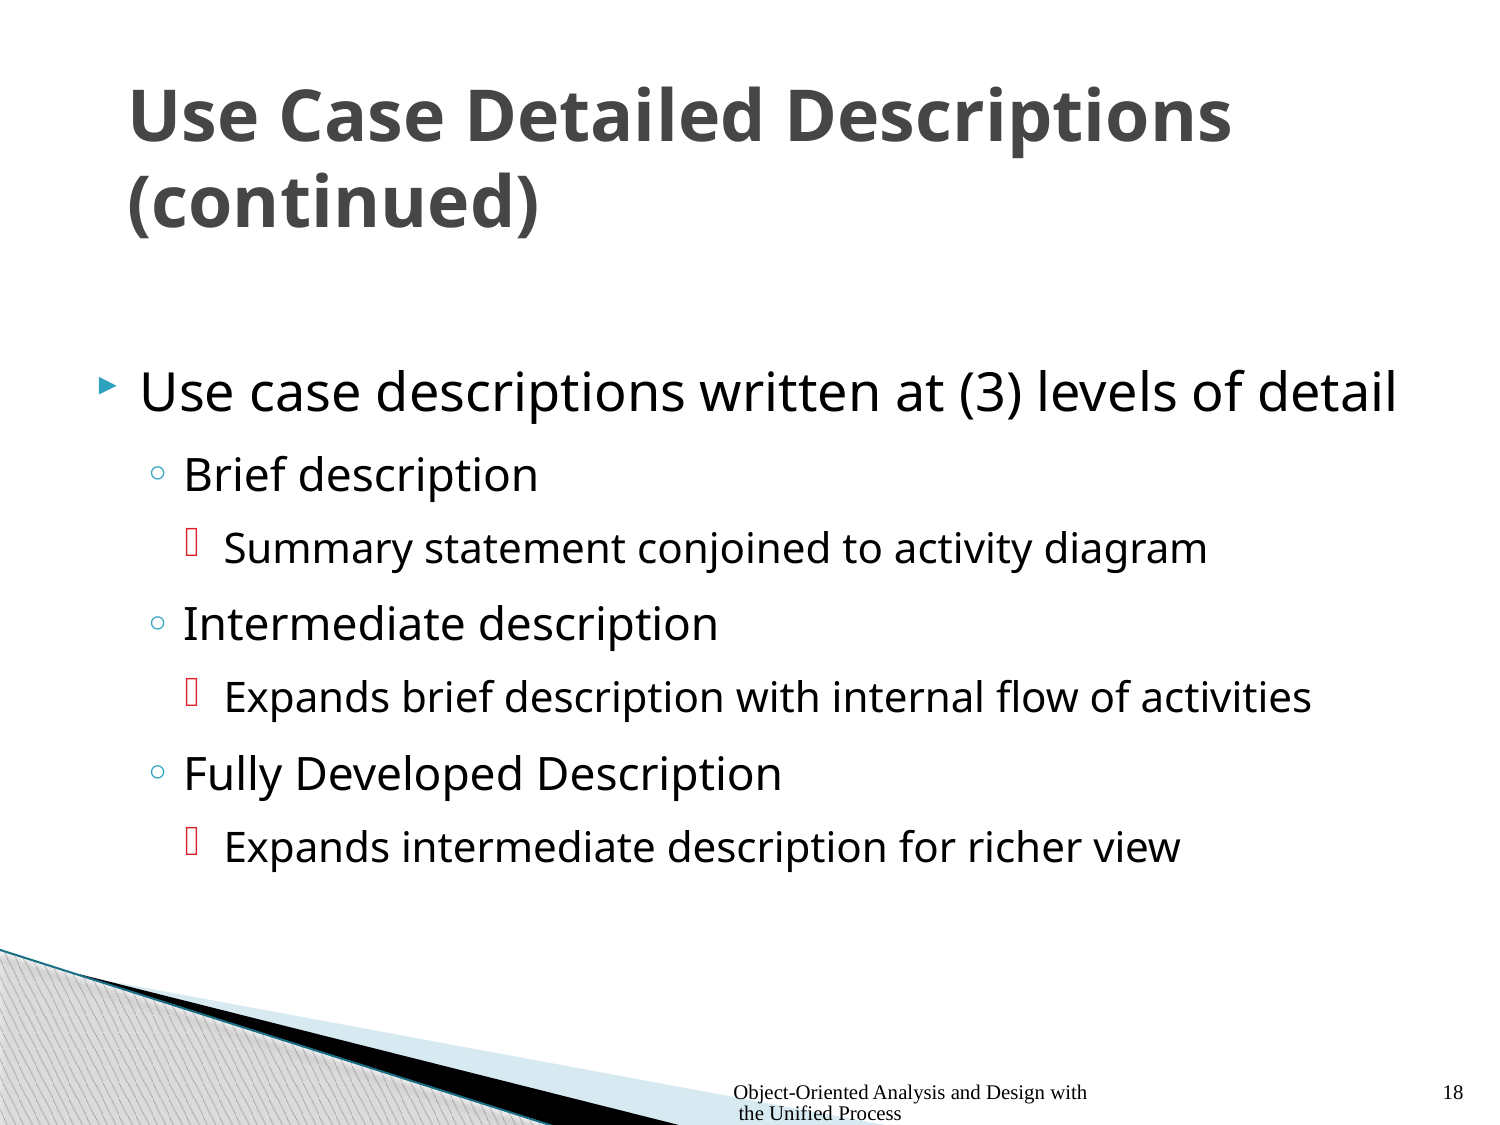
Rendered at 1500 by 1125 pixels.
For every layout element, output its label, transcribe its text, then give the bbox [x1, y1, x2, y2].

slide_number 18 [1418, 1051, 1479, 1112]
list Use case descriptions written at (3) levels of detail Brief description Summary statement conjoined to activity diagram Intermediate description Expands brief description with internal flow of activities Fully Developed Description Expands intermediate description for richer view [62, 350, 1425, 925]
title Use Case Detailed Descriptions (continued) [112, 62, 1388, 250]
footer Object-Oriented Analysis and Design with the Unified Process [718, 1051, 1105, 1112]
